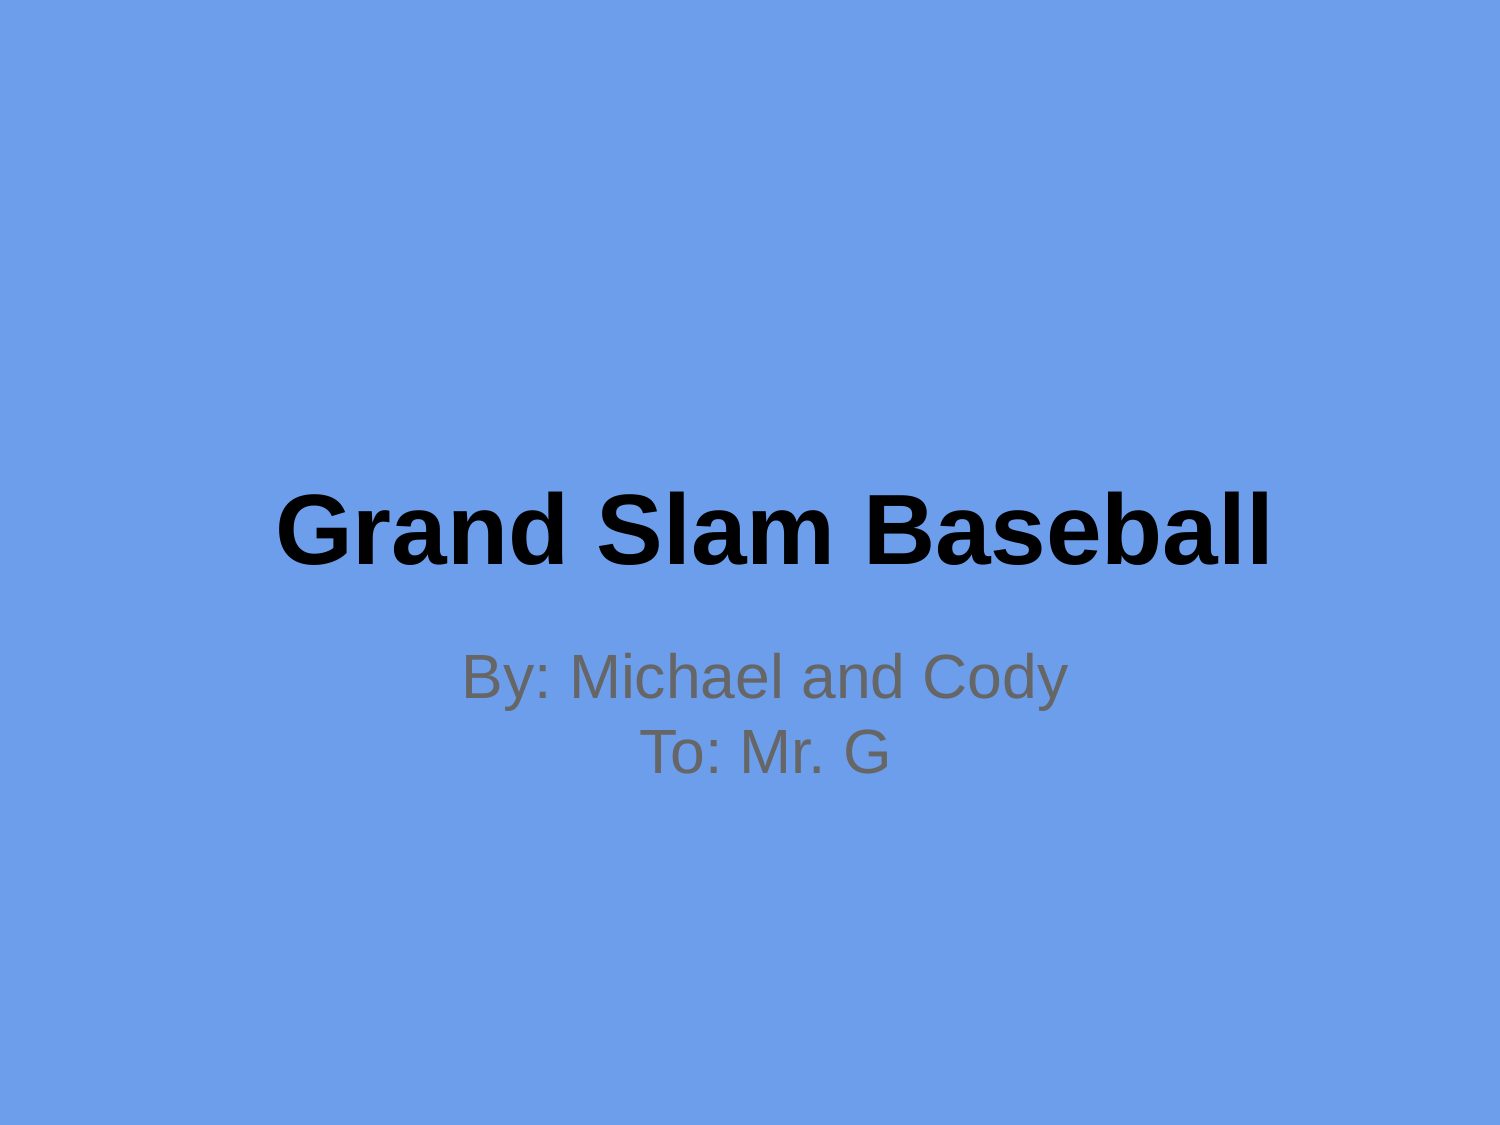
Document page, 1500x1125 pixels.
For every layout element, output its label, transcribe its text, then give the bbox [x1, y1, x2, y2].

subtitle By: Michael and Cody To: Mr. G [112, 621, 1388, 793]
title Grand Slam Baseball [112, 346, 1388, 600]
